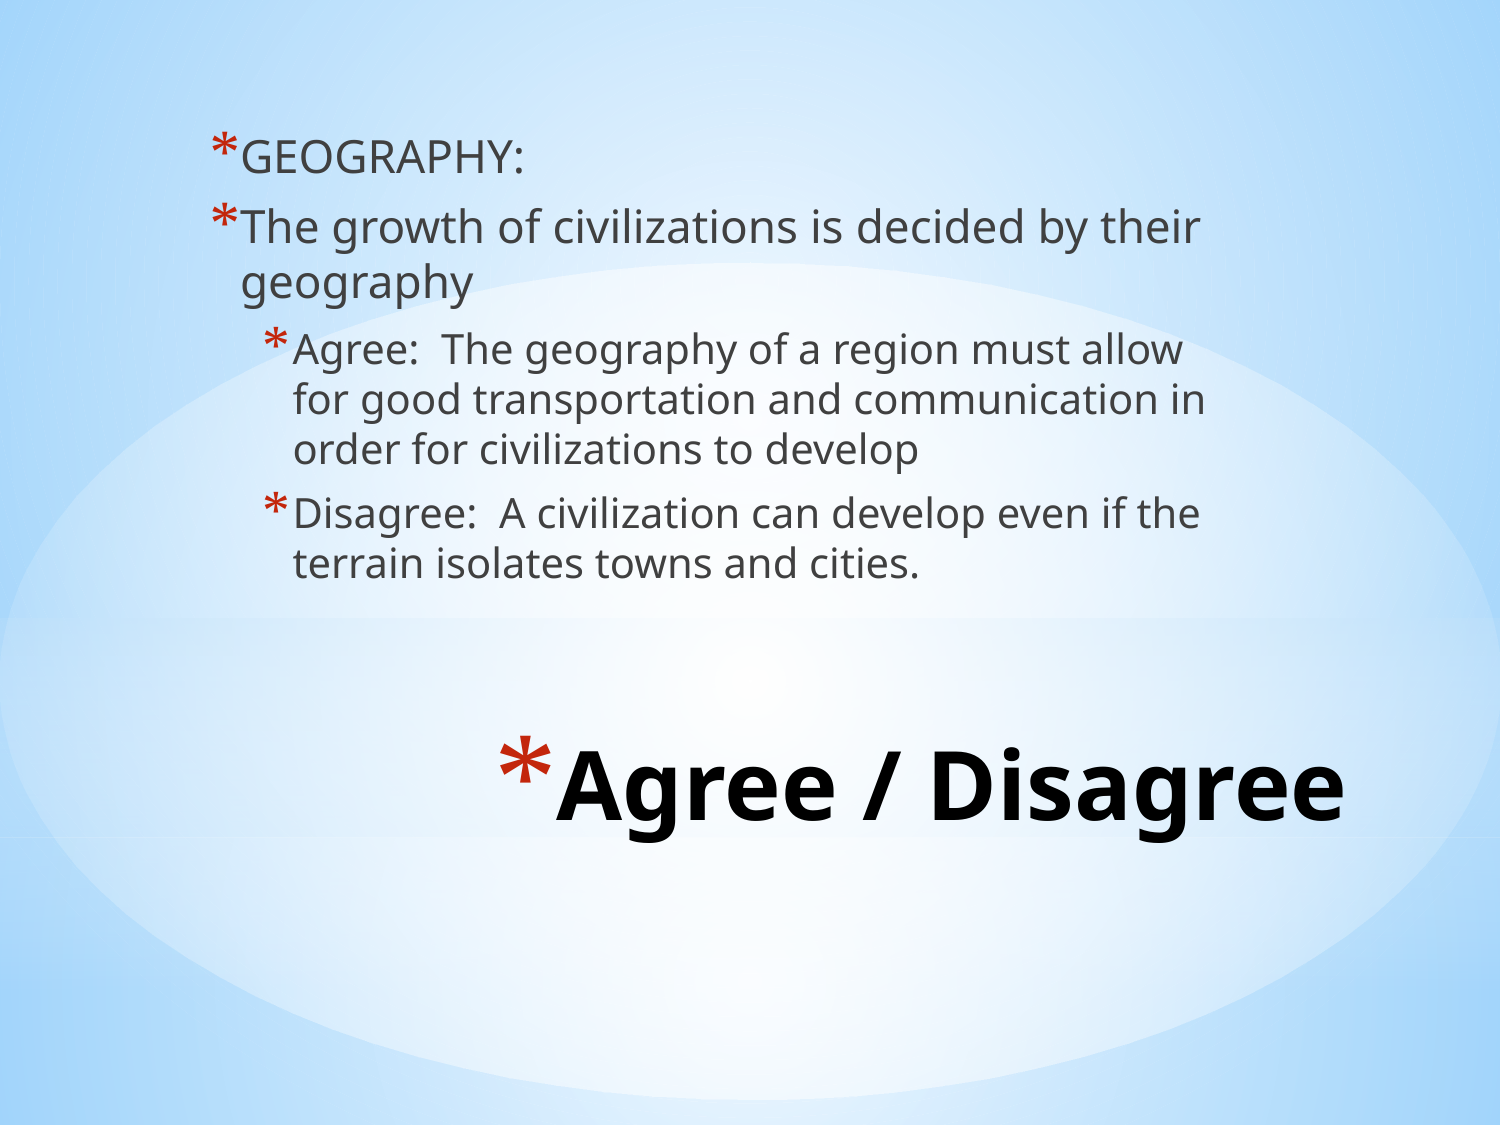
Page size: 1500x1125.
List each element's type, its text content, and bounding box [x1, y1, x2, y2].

title Agree / Disagree [294, 717, 1363, 905]
list GEOGRAPHY: The growth of civilizations is decided by their geography Agree: The geography of a region must allow for good transportation and communication in order for civilizations to develop Disagree: A civilization can develop even if the terrain isolates towns and cities. [187, 120, 1238, 690]
